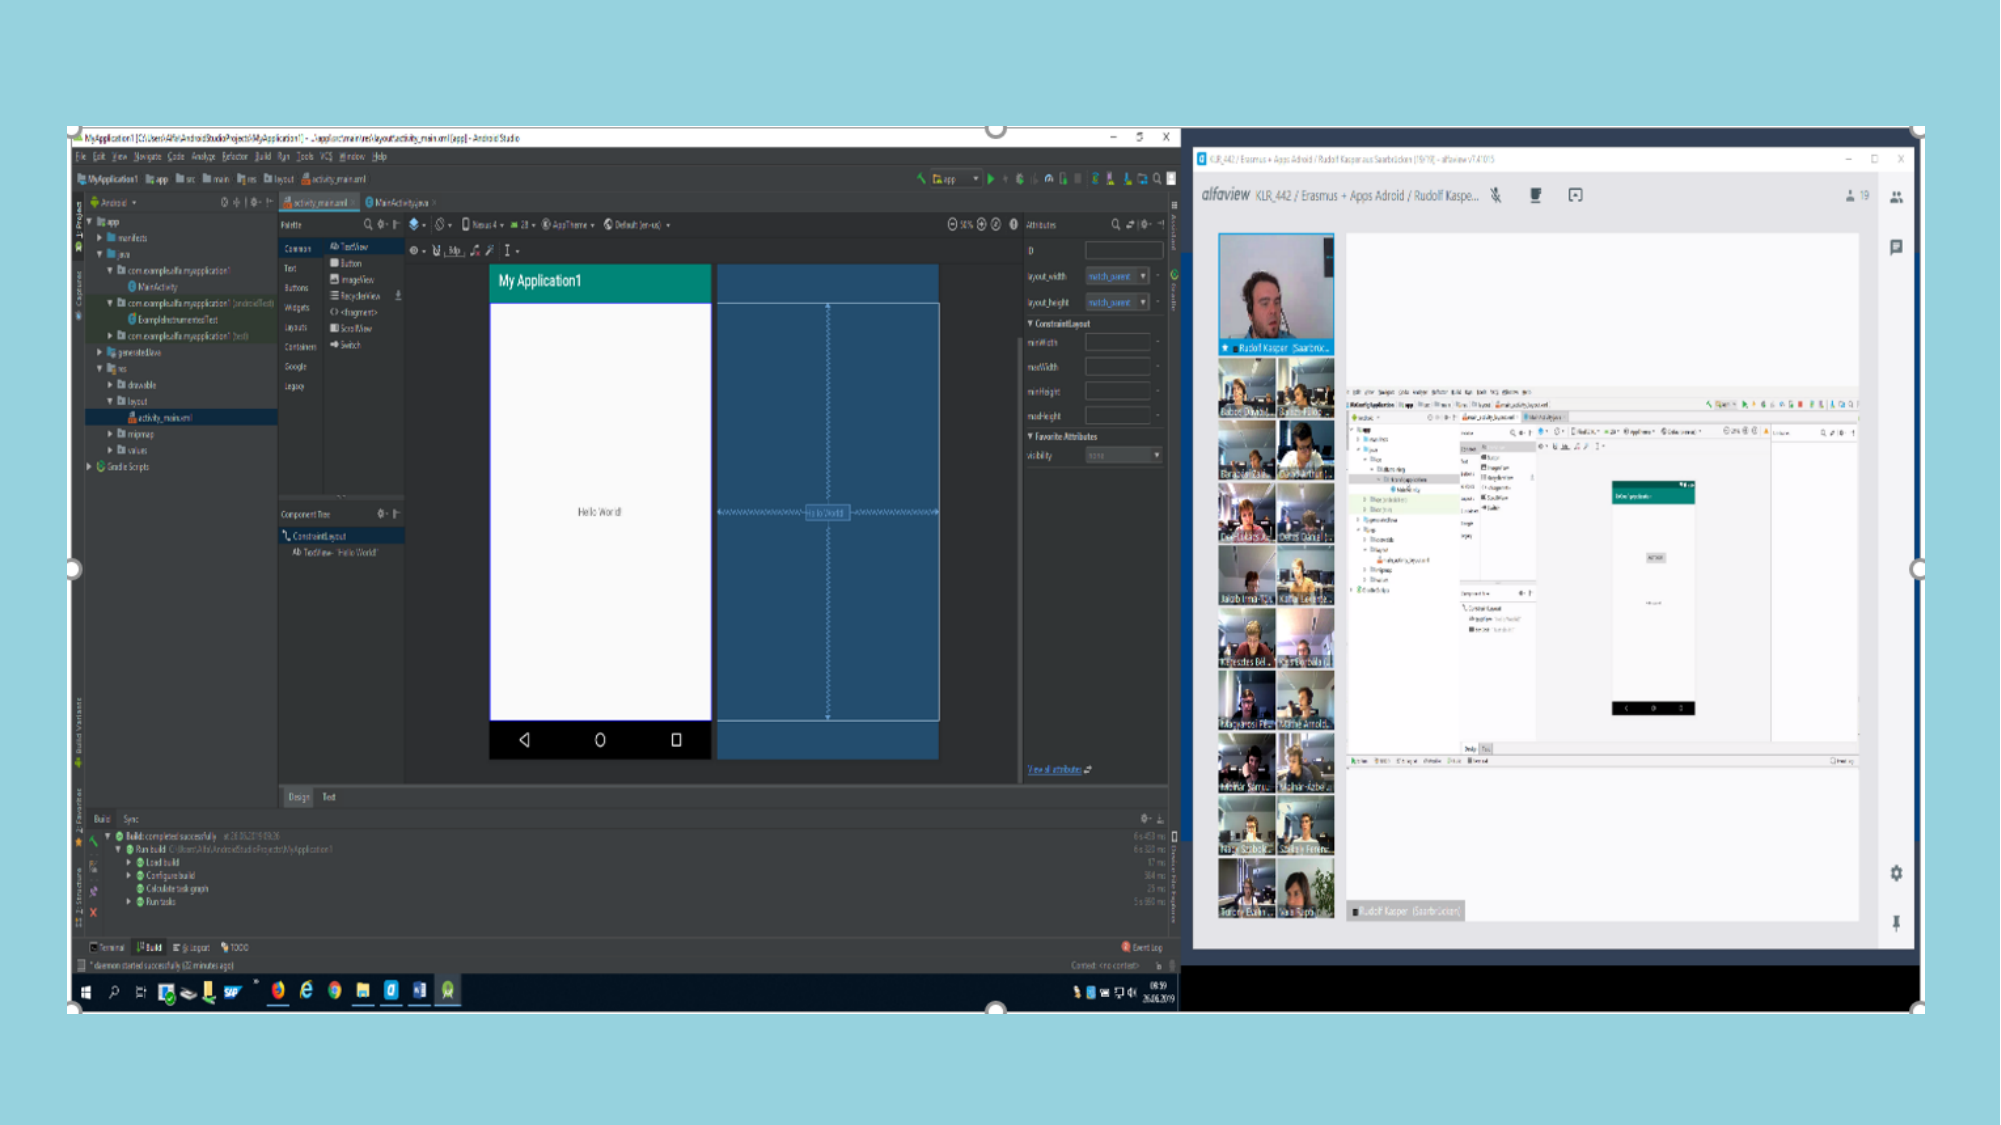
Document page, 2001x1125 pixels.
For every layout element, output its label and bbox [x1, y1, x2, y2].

picture [67, 125, 1926, 1014]
